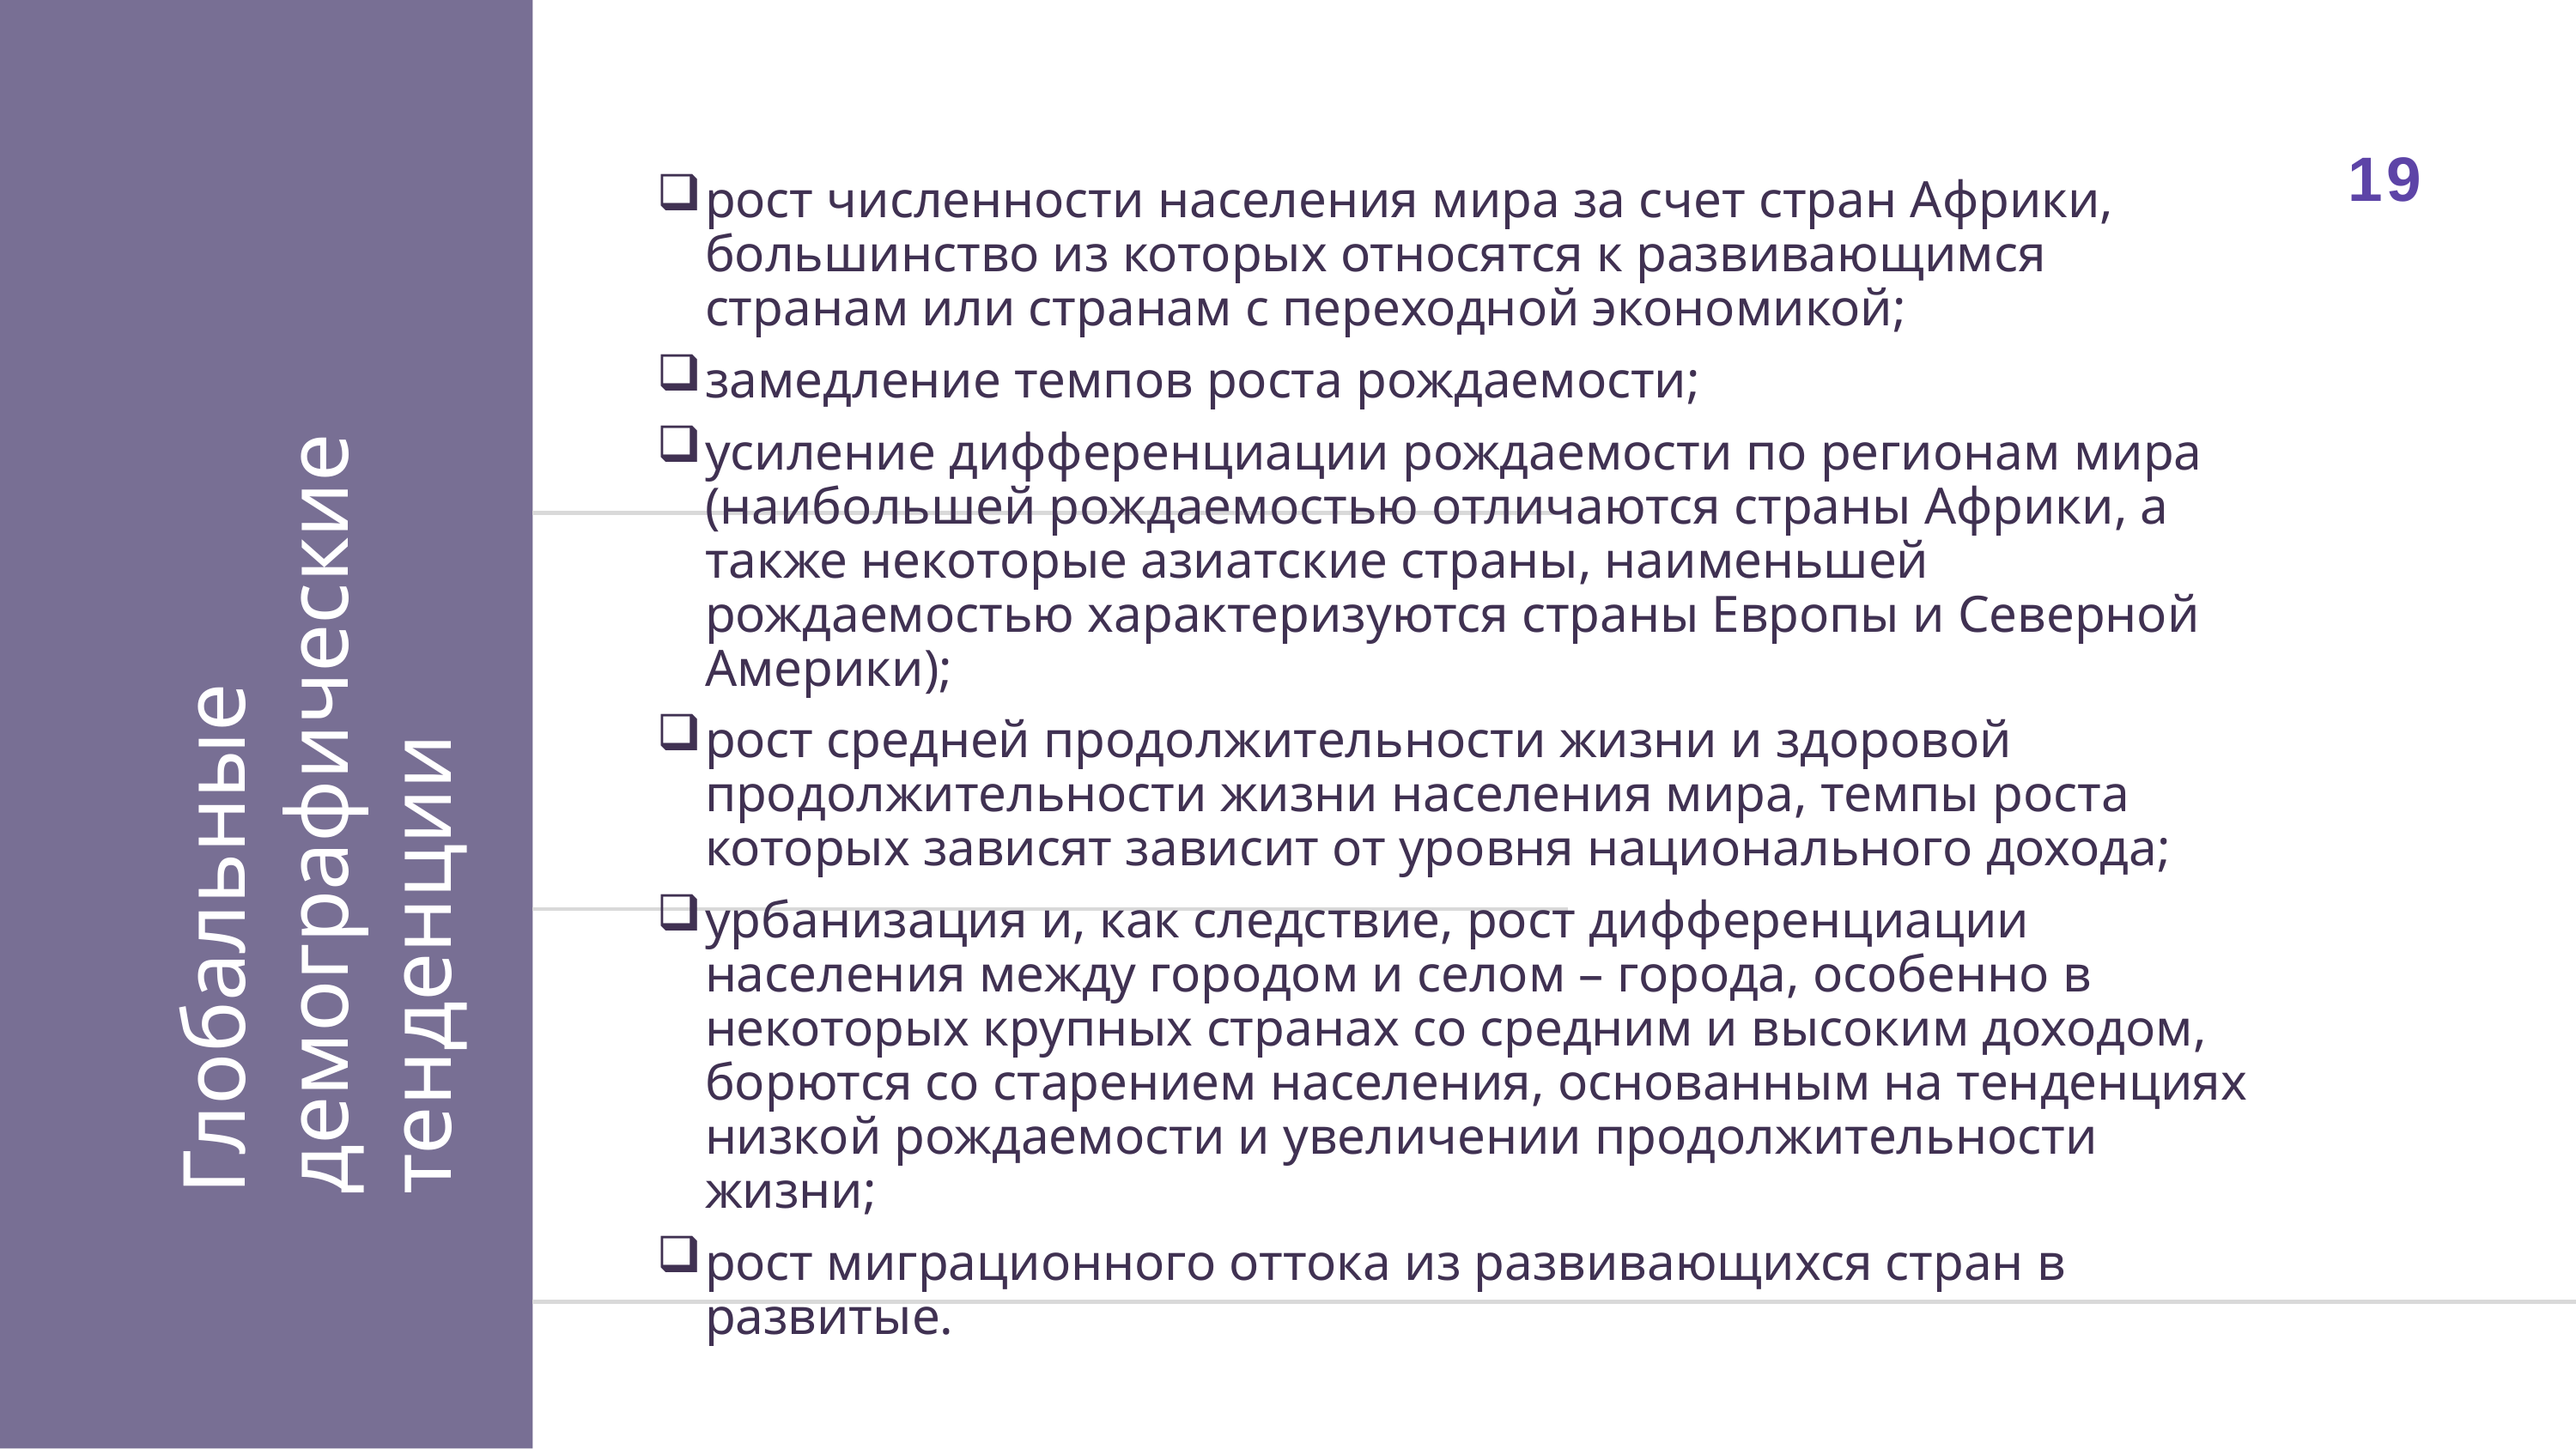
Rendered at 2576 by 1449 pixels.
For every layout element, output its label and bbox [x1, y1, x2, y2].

text_box [0, 0, 2576, 1449]
